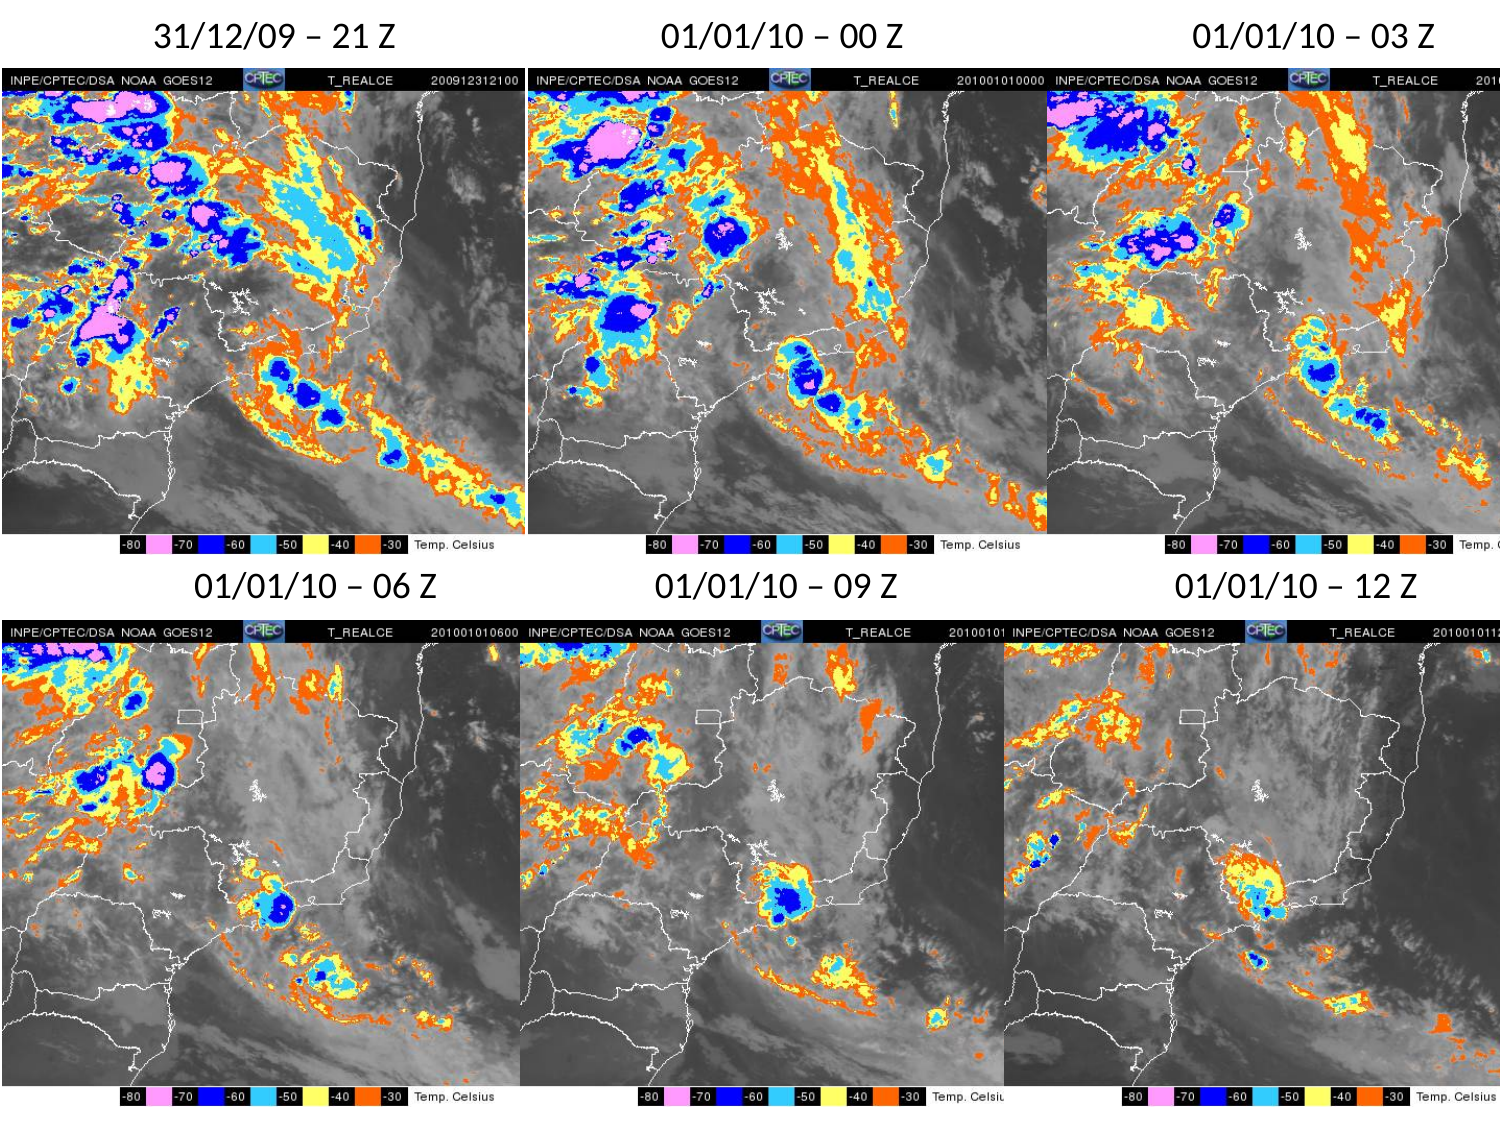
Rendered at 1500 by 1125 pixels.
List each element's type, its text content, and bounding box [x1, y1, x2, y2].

text_box 01/01/10 – 06 Z [179, 563, 452, 614]
text_box 01/01/10 – 09 Z [640, 563, 913, 614]
text_box 01/01/10 – 12 Z [1159, 563, 1433, 614]
picture [527, 68, 1500, 555]
text_box 01/01/10 – 03 Z [1177, 3, 1451, 64]
picture [2, 68, 525, 555]
picture [2, 620, 1500, 1108]
text_box 31/12/09 – 21 Z [138, 3, 411, 64]
text_box 01/01/10 – 00 Z [646, 3, 919, 64]
